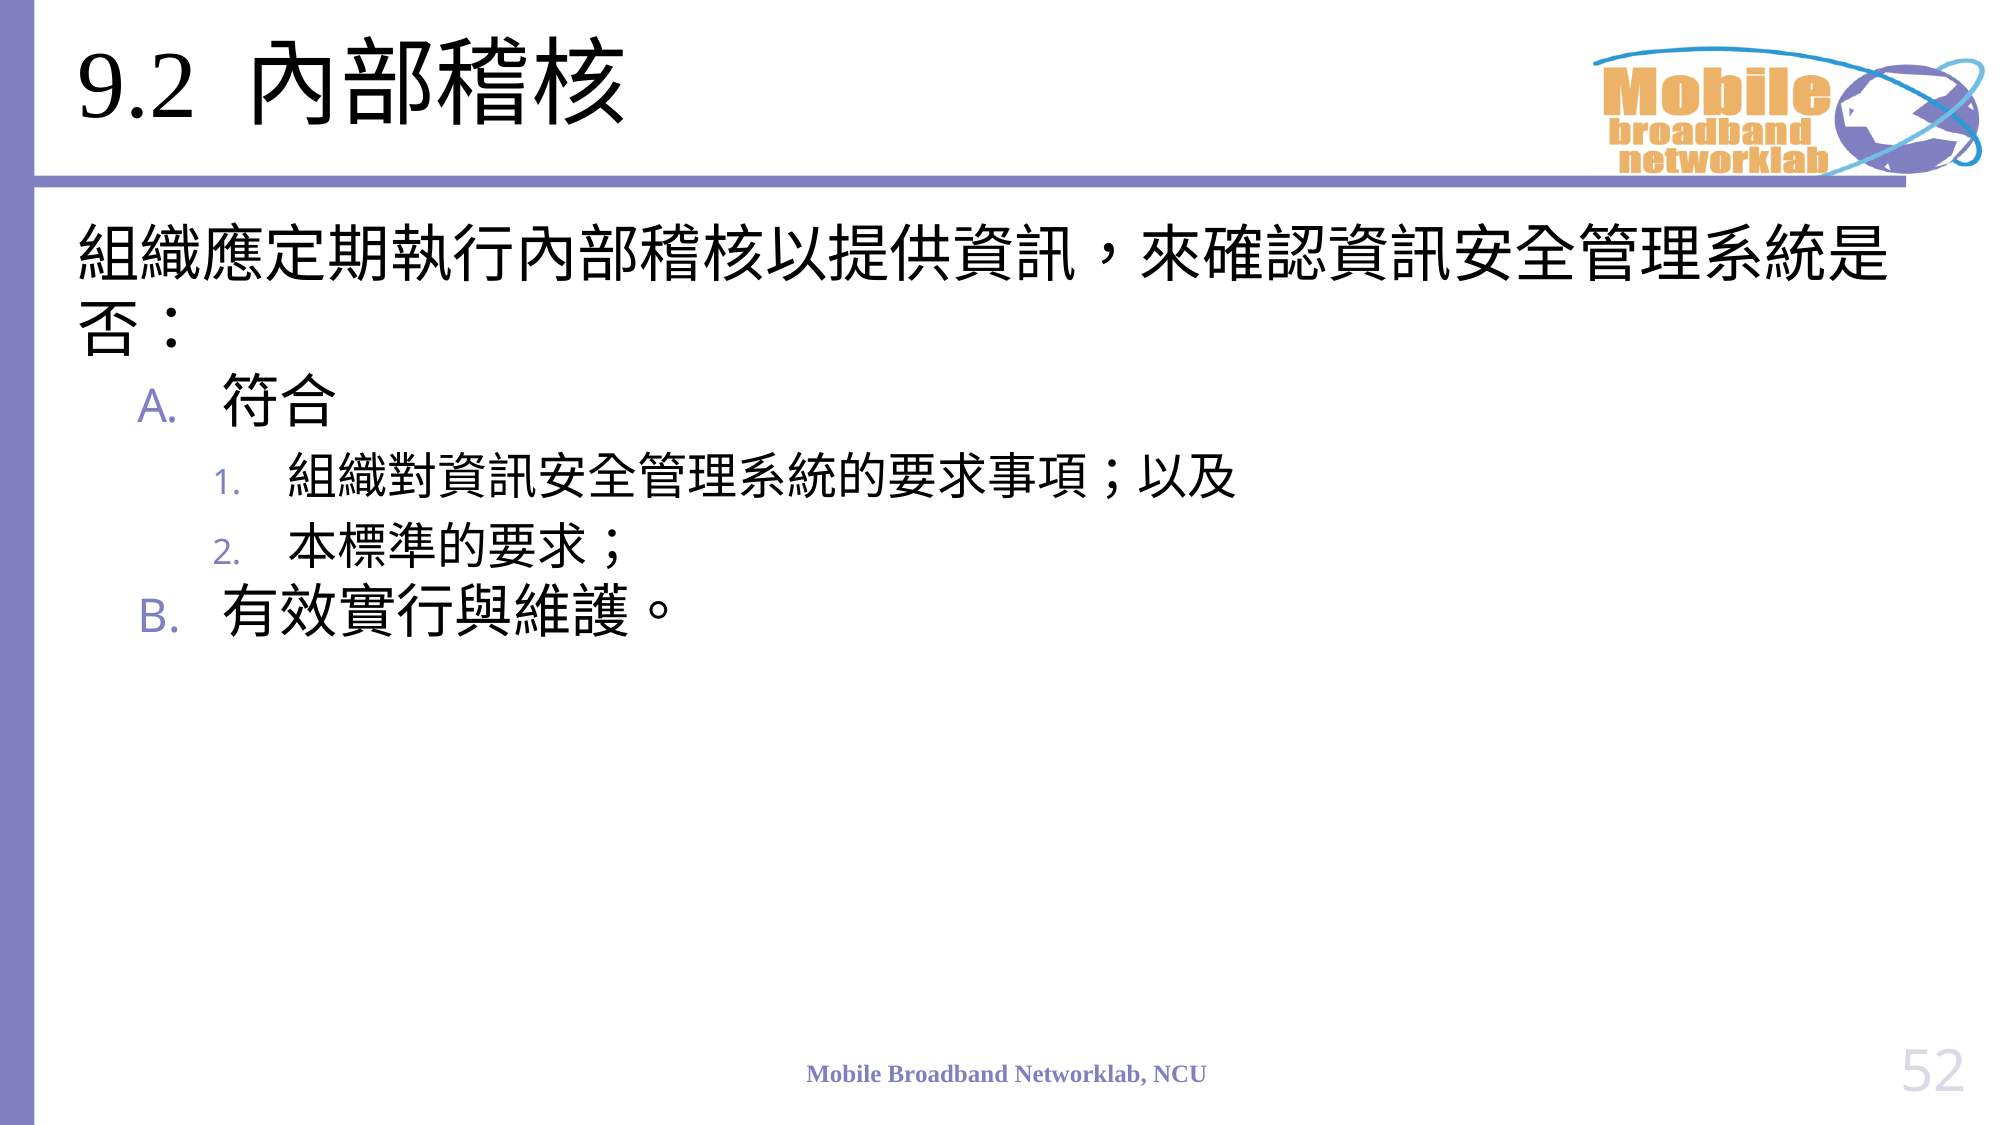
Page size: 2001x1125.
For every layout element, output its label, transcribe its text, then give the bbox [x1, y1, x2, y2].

picture [1941, 46, 1987, 176]
title 9.2 內部稽核 [62, 21, 1941, 177]
slide_number 52 [1515, 1042, 1983, 1103]
list 組織應定期執行內部稽核以提供資訊，來確認資訊安全管理系統是否： 符合 組織對資訊安全管理系統的要求事項；以及 本標準的要求； 有效實行與維護。 [62, 206, 1956, 950]
